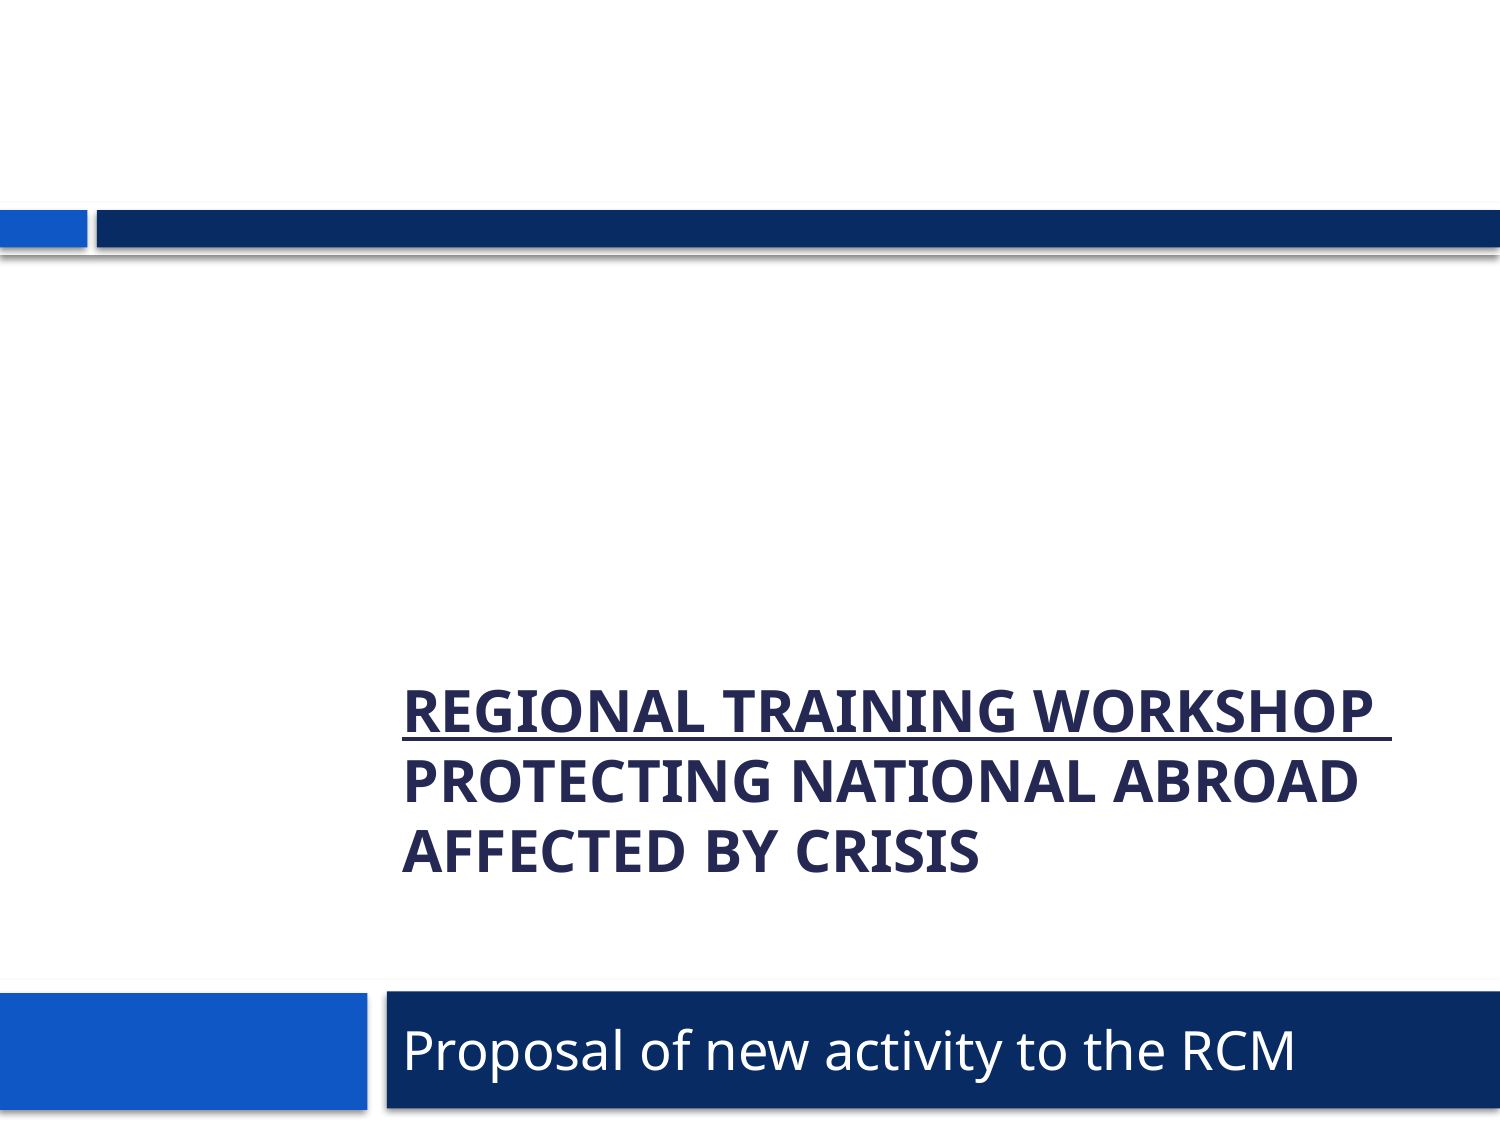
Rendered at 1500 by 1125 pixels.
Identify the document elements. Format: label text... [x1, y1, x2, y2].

subtitle Proposal of new activity to the RCM [387, 992, 1488, 1105]
title REGIONAL TRAINING WORKSHOP PROTECTING NATIONAL ABROAD AFFECTED BY CRISIS [387, 662, 1450, 963]
